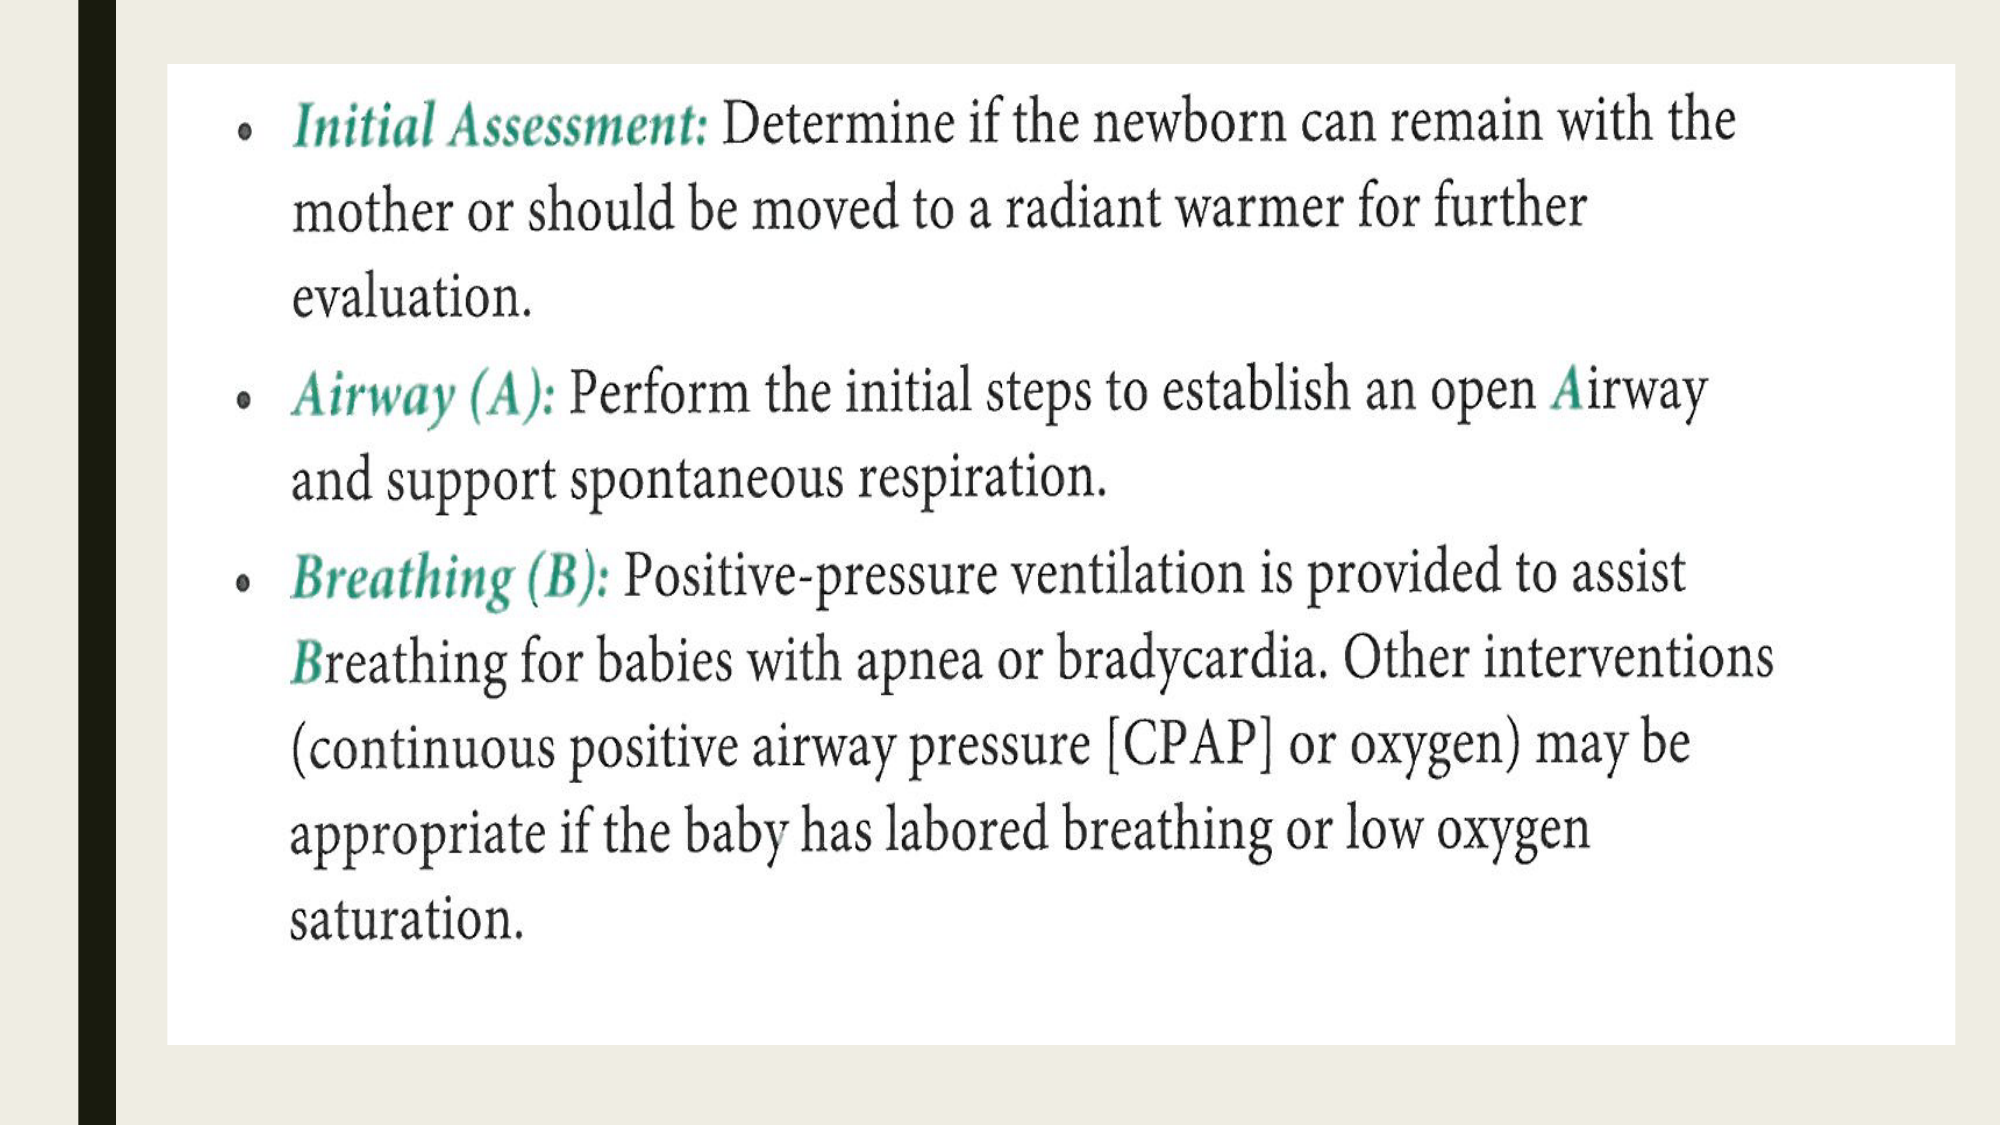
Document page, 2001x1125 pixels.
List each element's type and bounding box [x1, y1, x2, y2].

picture [167, 64, 1956, 1045]
